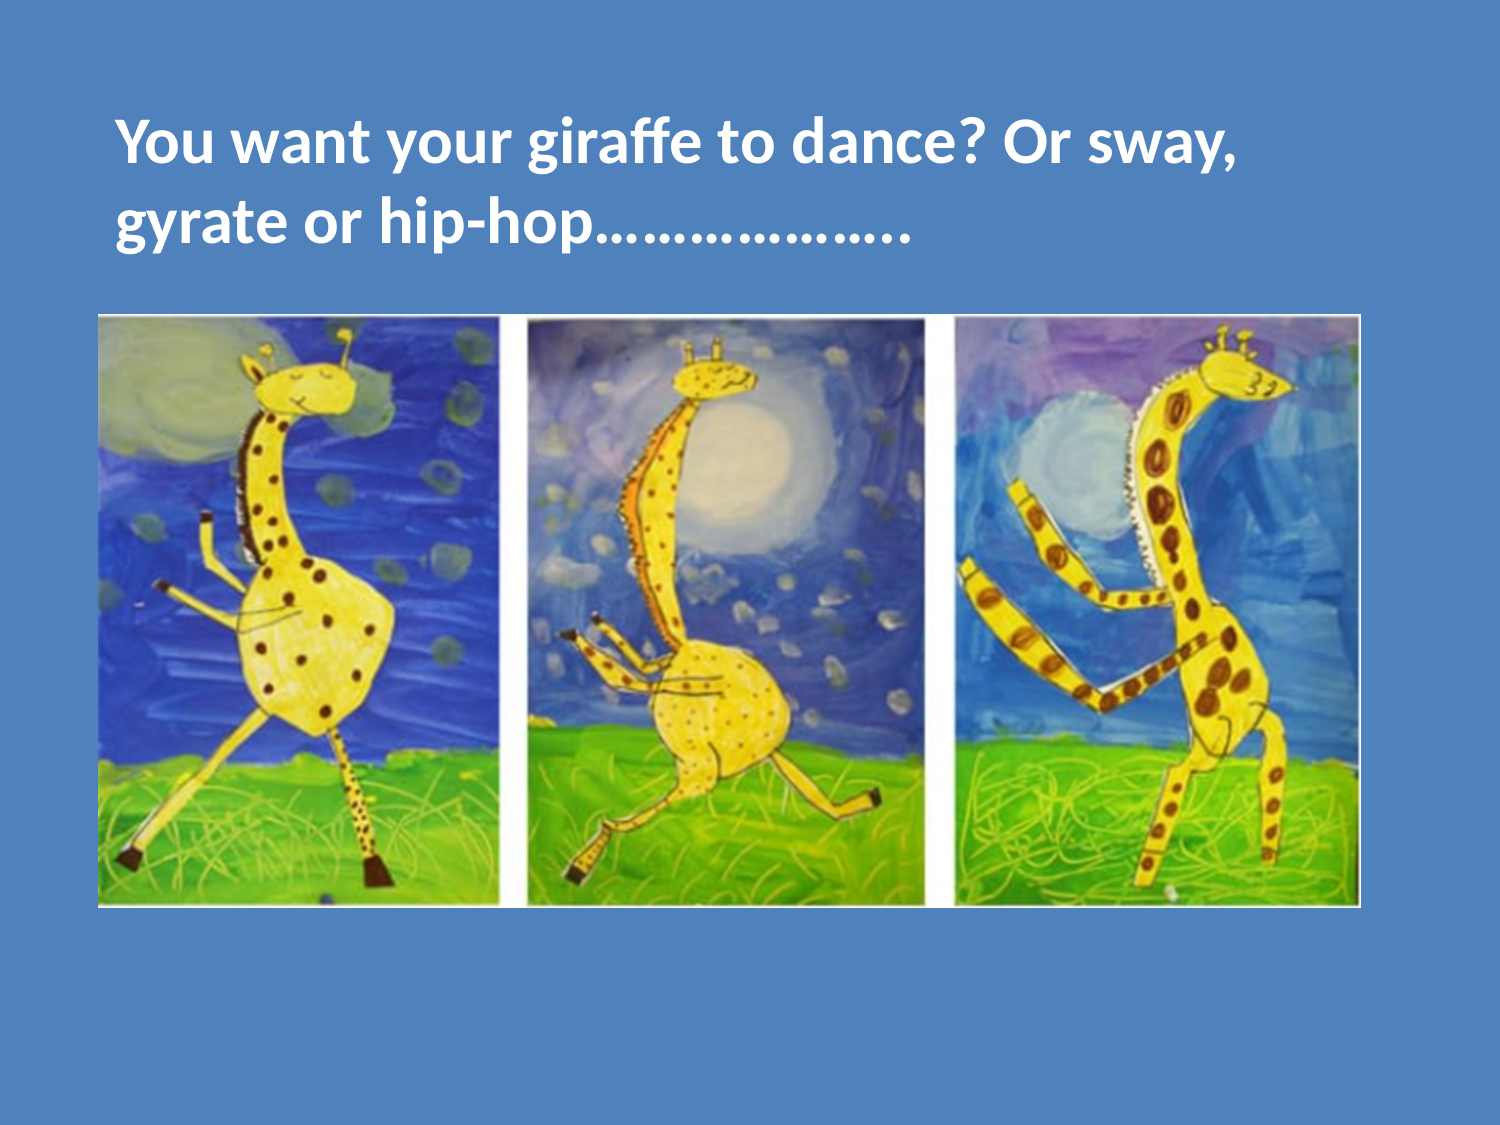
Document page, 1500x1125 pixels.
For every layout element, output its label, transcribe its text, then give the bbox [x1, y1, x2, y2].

text_box You want your giraffe to dance? Or sway, gyrate or hip-hop……………….. [100, 89, 1306, 265]
picture [98, 314, 1361, 908]
